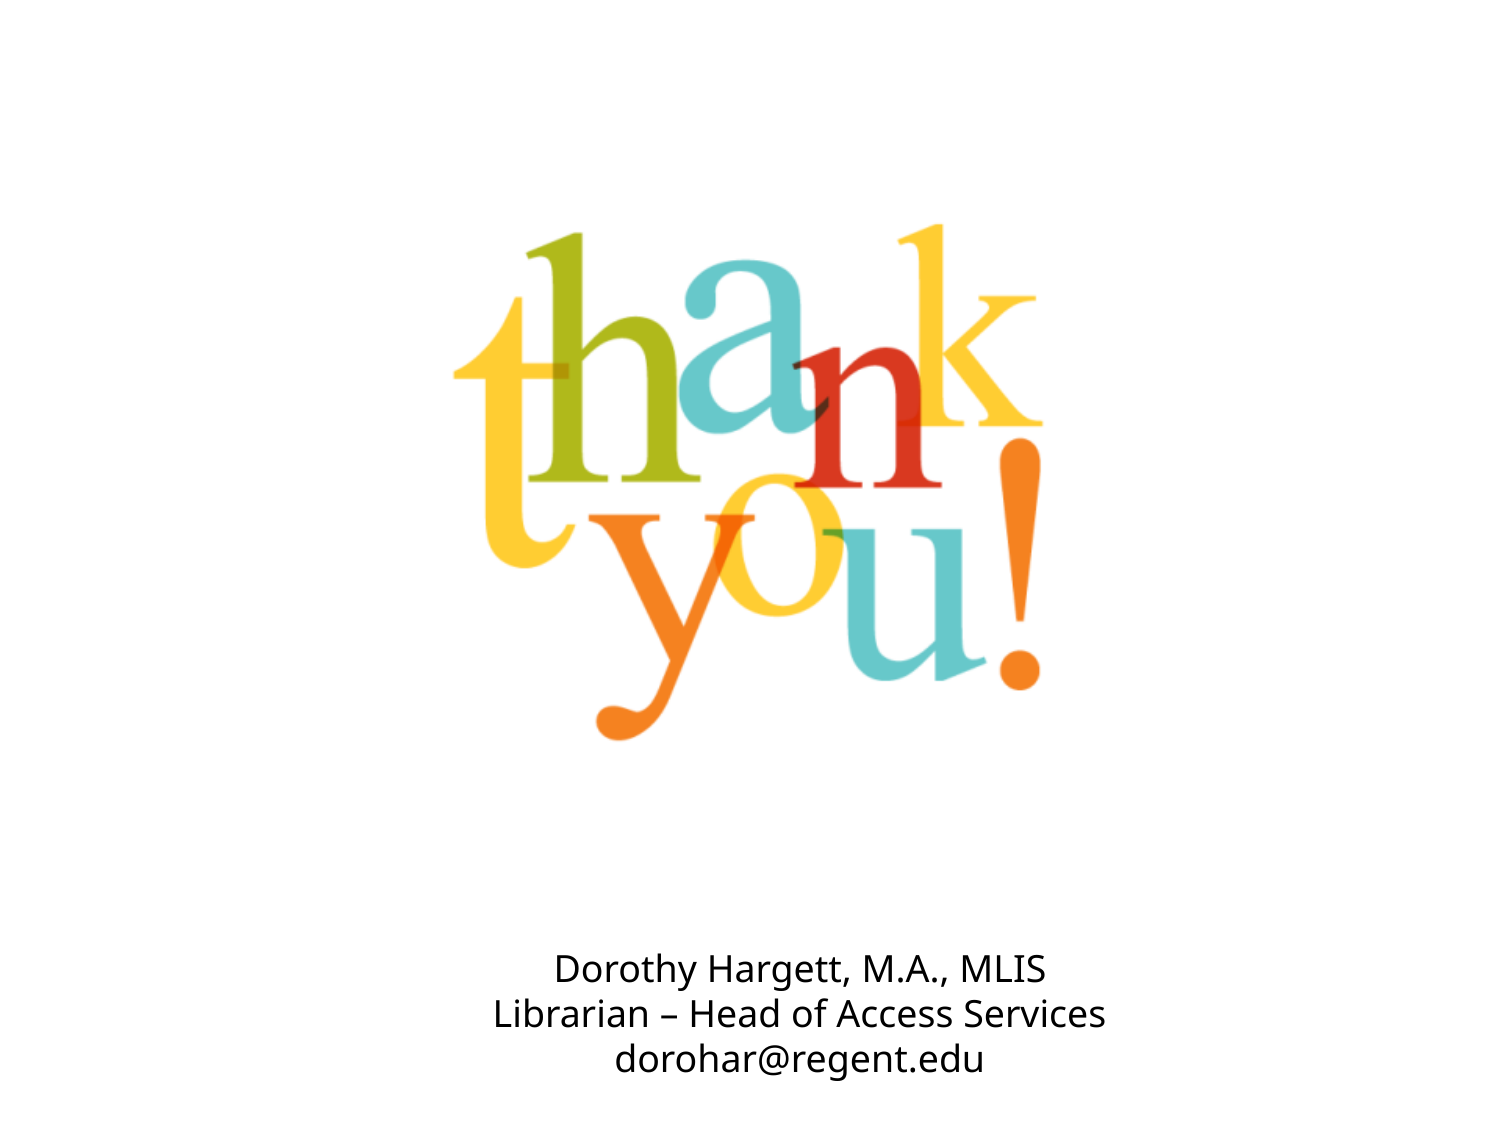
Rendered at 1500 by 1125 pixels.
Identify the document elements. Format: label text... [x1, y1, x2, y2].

picture [424, 87, 1088, 775]
text_box Dorothy Hargett, M.A., MLIS Librarian – Head of Access Services dorohar@regent.edu [199, 937, 1400, 1088]
